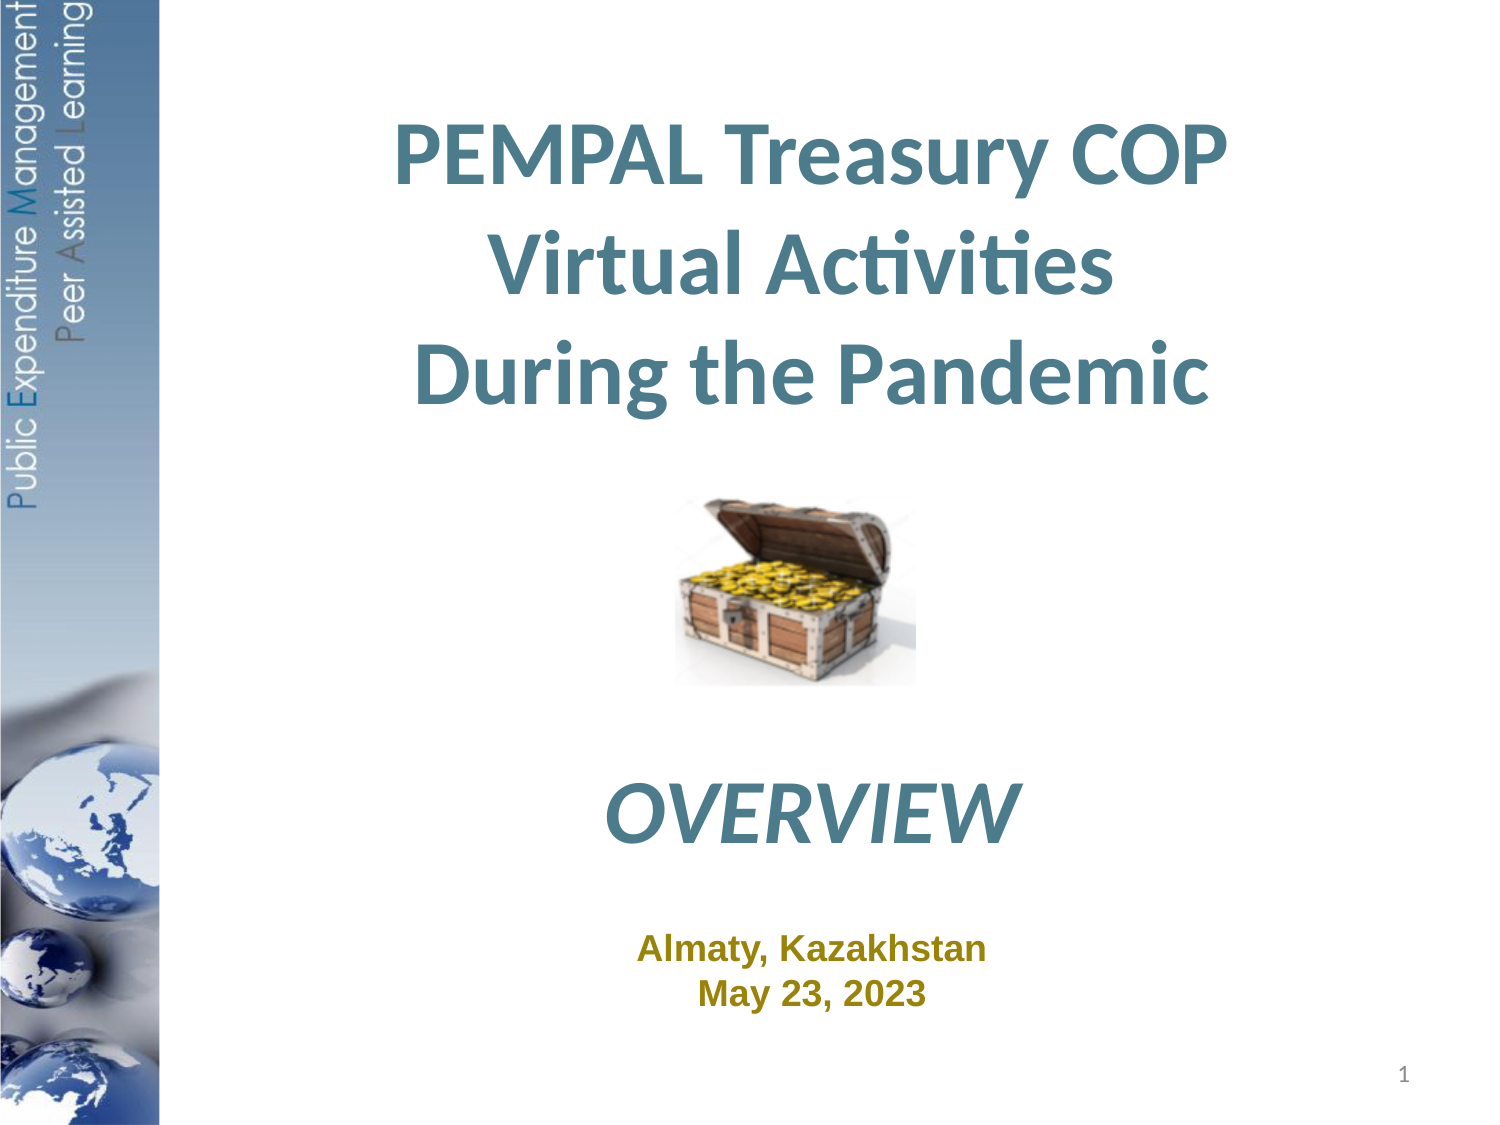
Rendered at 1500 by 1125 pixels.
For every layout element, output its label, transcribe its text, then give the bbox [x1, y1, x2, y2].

picture [674, 496, 917, 688]
picture [0, 482, 643, 643]
text_box Almaty, Kazakhstan May 23, 2023 [437, 916, 1187, 1022]
slide_number 1 [1074, 1042, 1425, 1103]
subtitle [253, 647, 1338, 936]
title PEMPAL Treasury COP Virtual Activities During the Pandemic OVERVIEW [310, 232, 1314, 613]
